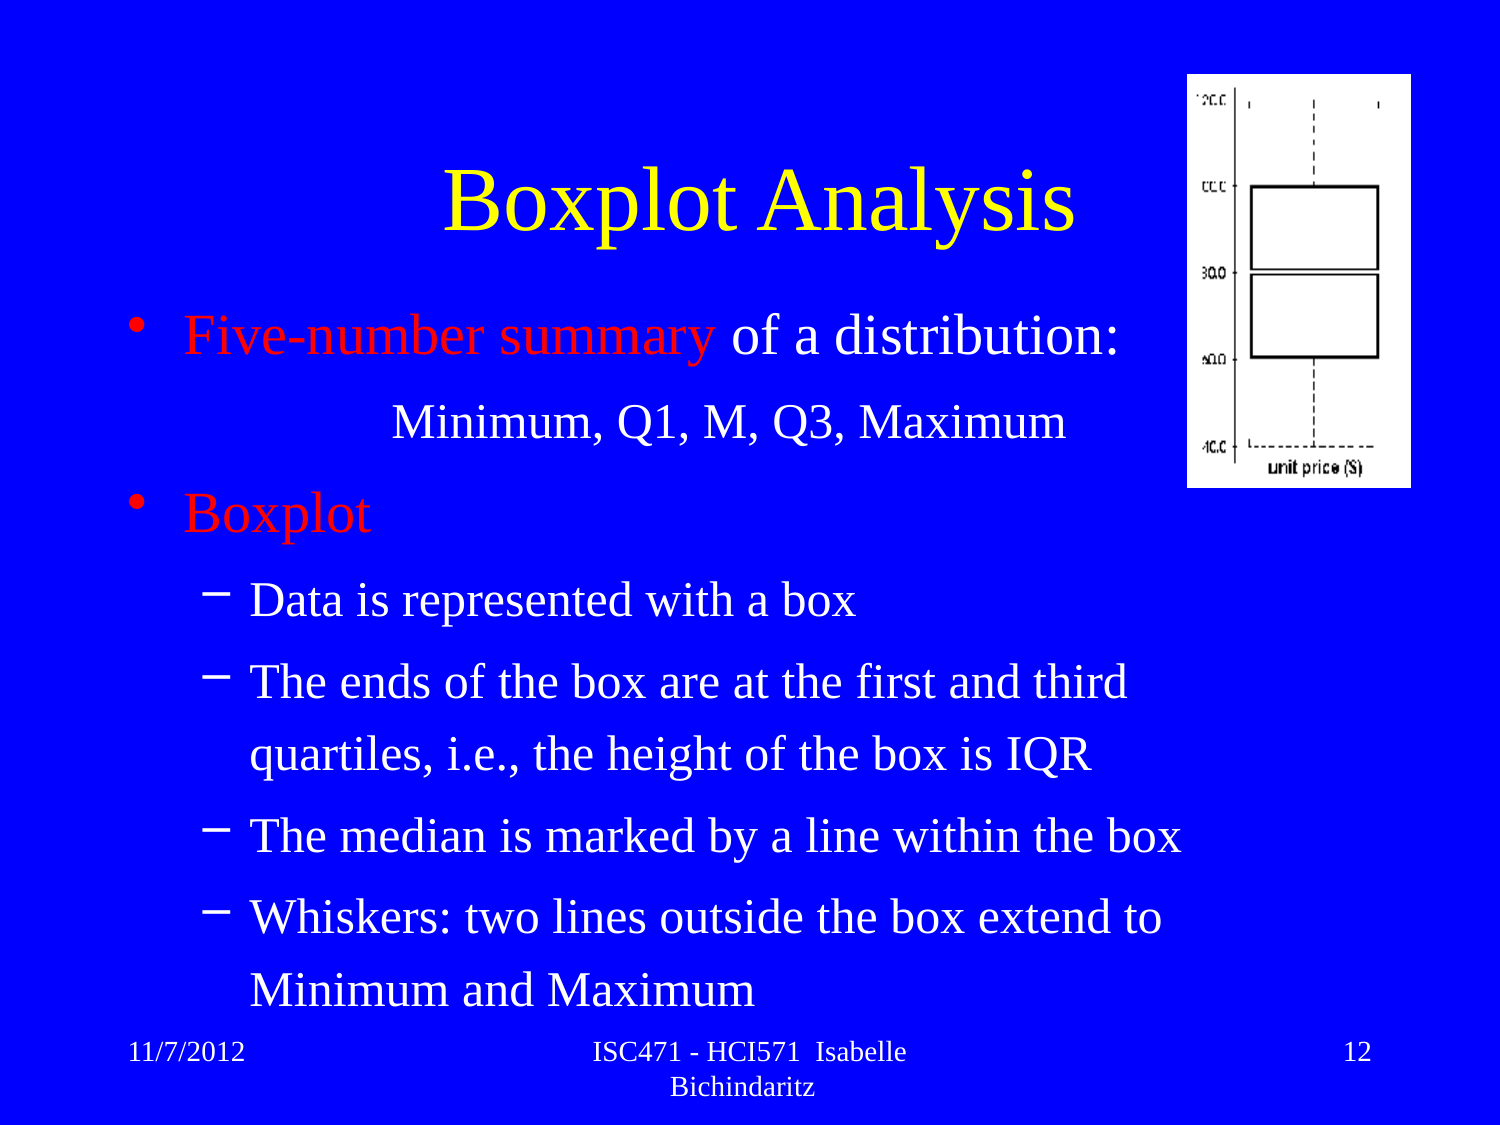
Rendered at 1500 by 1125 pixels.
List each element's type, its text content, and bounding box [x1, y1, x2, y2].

list Five-number summary of a distribution: Minimum, Q1, M, Q3, Maximum Boxplot Data is represented with a box The ends of the box are at the first and third quartiles, i.e., the height of the box is IQR The median is marked by a line within the box Whiskers: two lines outside the box extend to Minimum and Maximum [112, 275, 1272, 911]
title Boxplot Analysis [112, 99, 1182, 275]
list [1187, 74, 1411, 488]
footer ISC471 - HCI571 Isabelle Bichindaritz [512, 1024, 988, 1101]
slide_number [112, 1024, 426, 1101]
slide_number 12 [1074, 1024, 1388, 1101]
